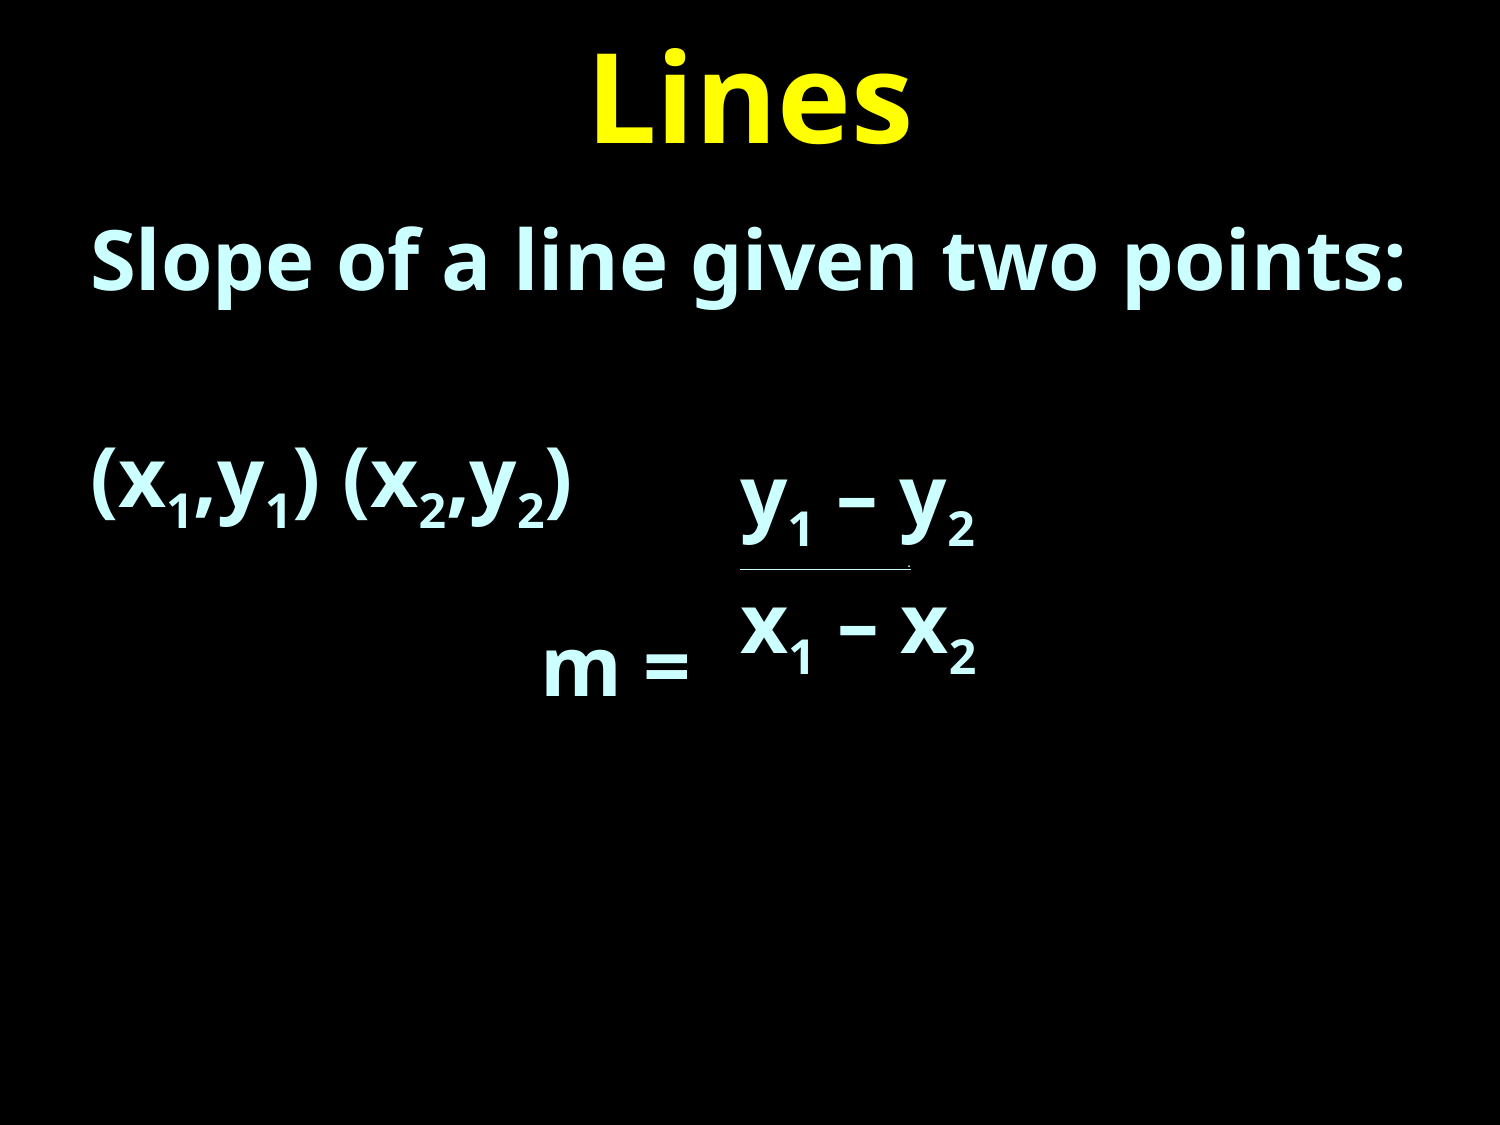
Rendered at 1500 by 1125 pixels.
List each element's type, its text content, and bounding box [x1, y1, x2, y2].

list Slope of a line given two points: (x1,y1) (x2,y2) m = [75, 200, 1425, 1125]
title Lines [0, 0, 1500, 188]
text_box y1 – y2 . x1 – x2 [725, 434, 1138, 700]
